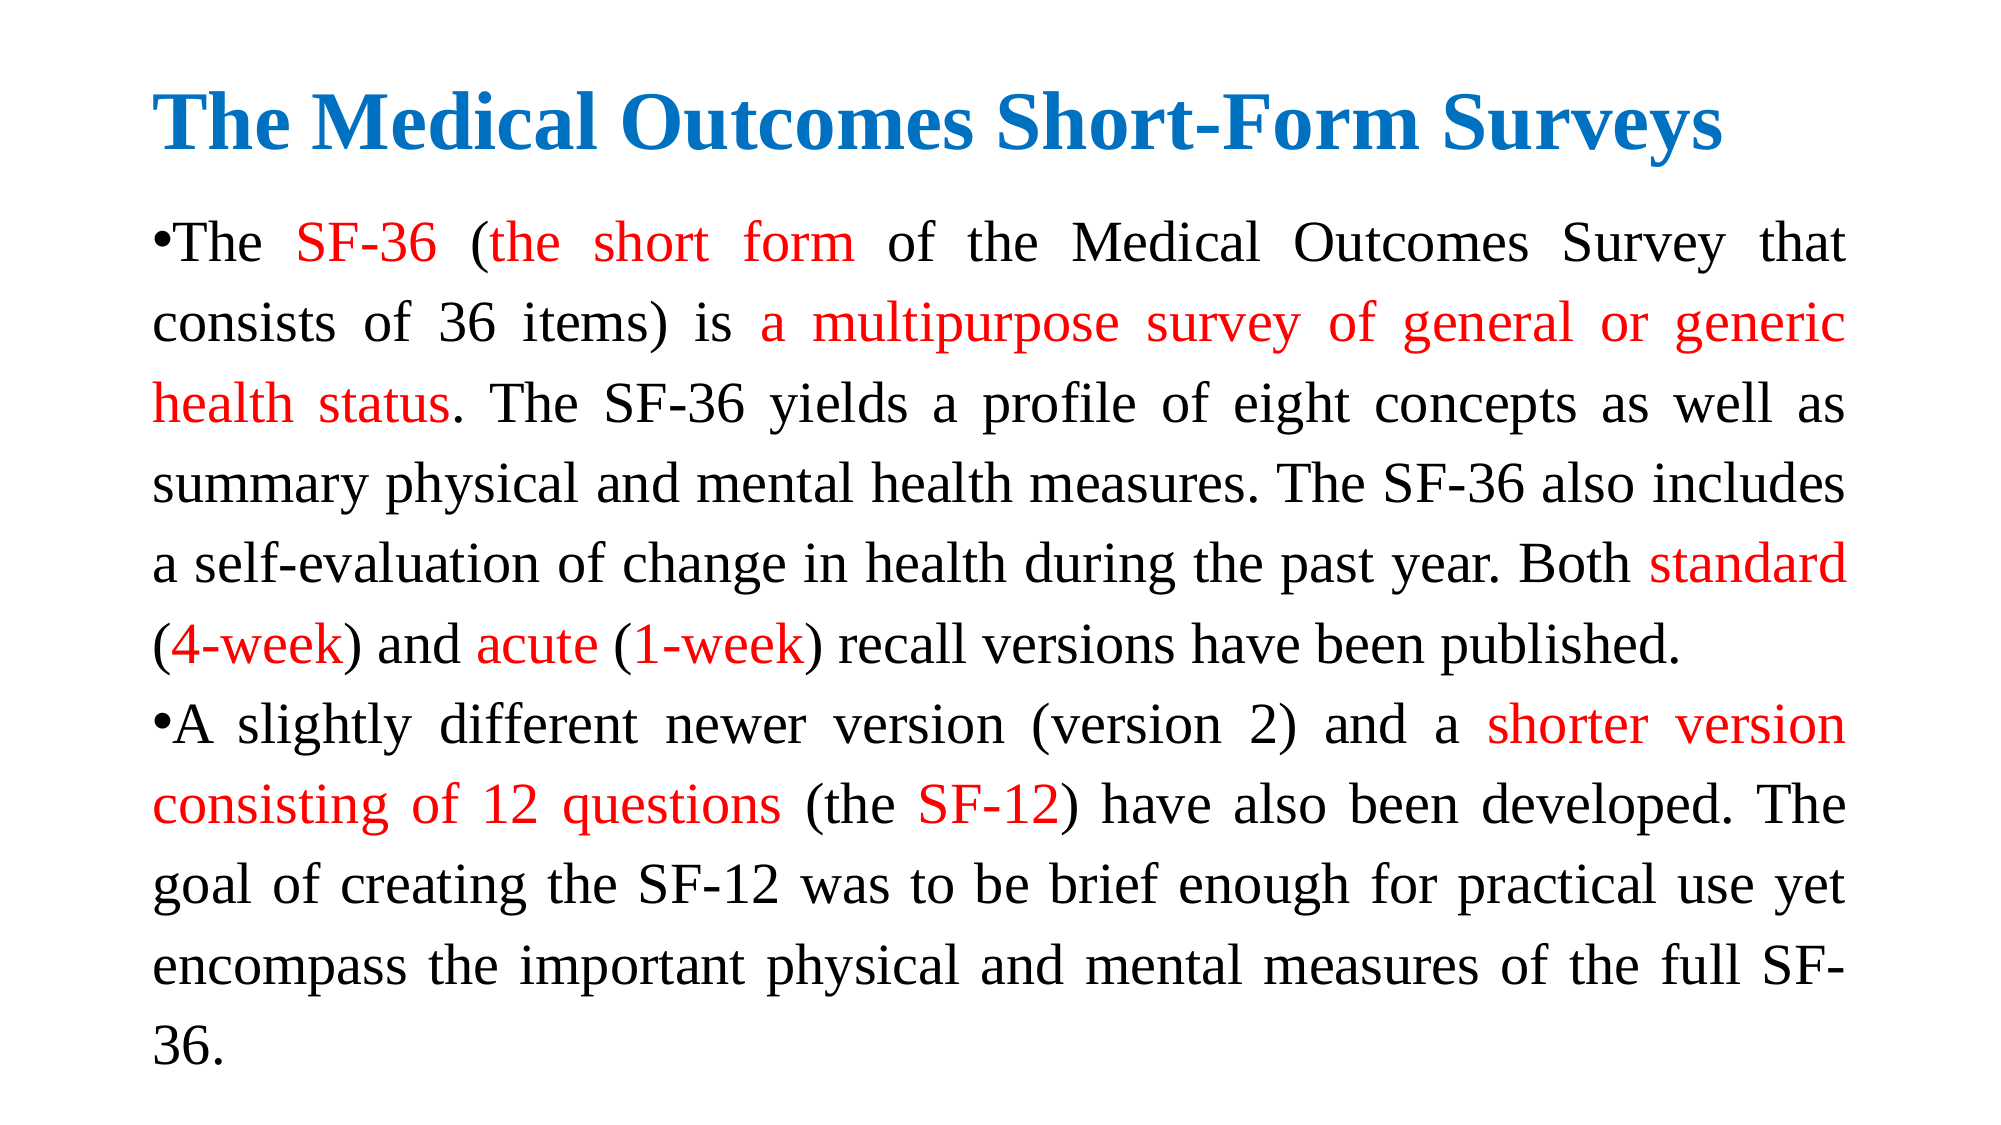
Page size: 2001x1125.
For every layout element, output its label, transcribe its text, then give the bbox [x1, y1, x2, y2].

list The SF-36 (the short form of the Medical Outcomes Survey that consists of 36 items) is a multipurpose survey of general or generic health status. The SF-36 yields a profile of eight concepts as well as summary physical and mental health measures. The SF-36 also includes a self-evaluation of change in health during the past year. Both standard (4-week) and acute (1-week) recall versions have been published. A slightly different newer version (version 2) and a shorter version consisting of 12 questions (the SF-12) have also been developed. The goal of creating the SF-12 was to be brief enough for practical use yet encompass the important physical and mental measures of the full SF-36. [137, 185, 1863, 1125]
title The Medical Outcomes Short-Form Surveys [137, 31, 1863, 185]
